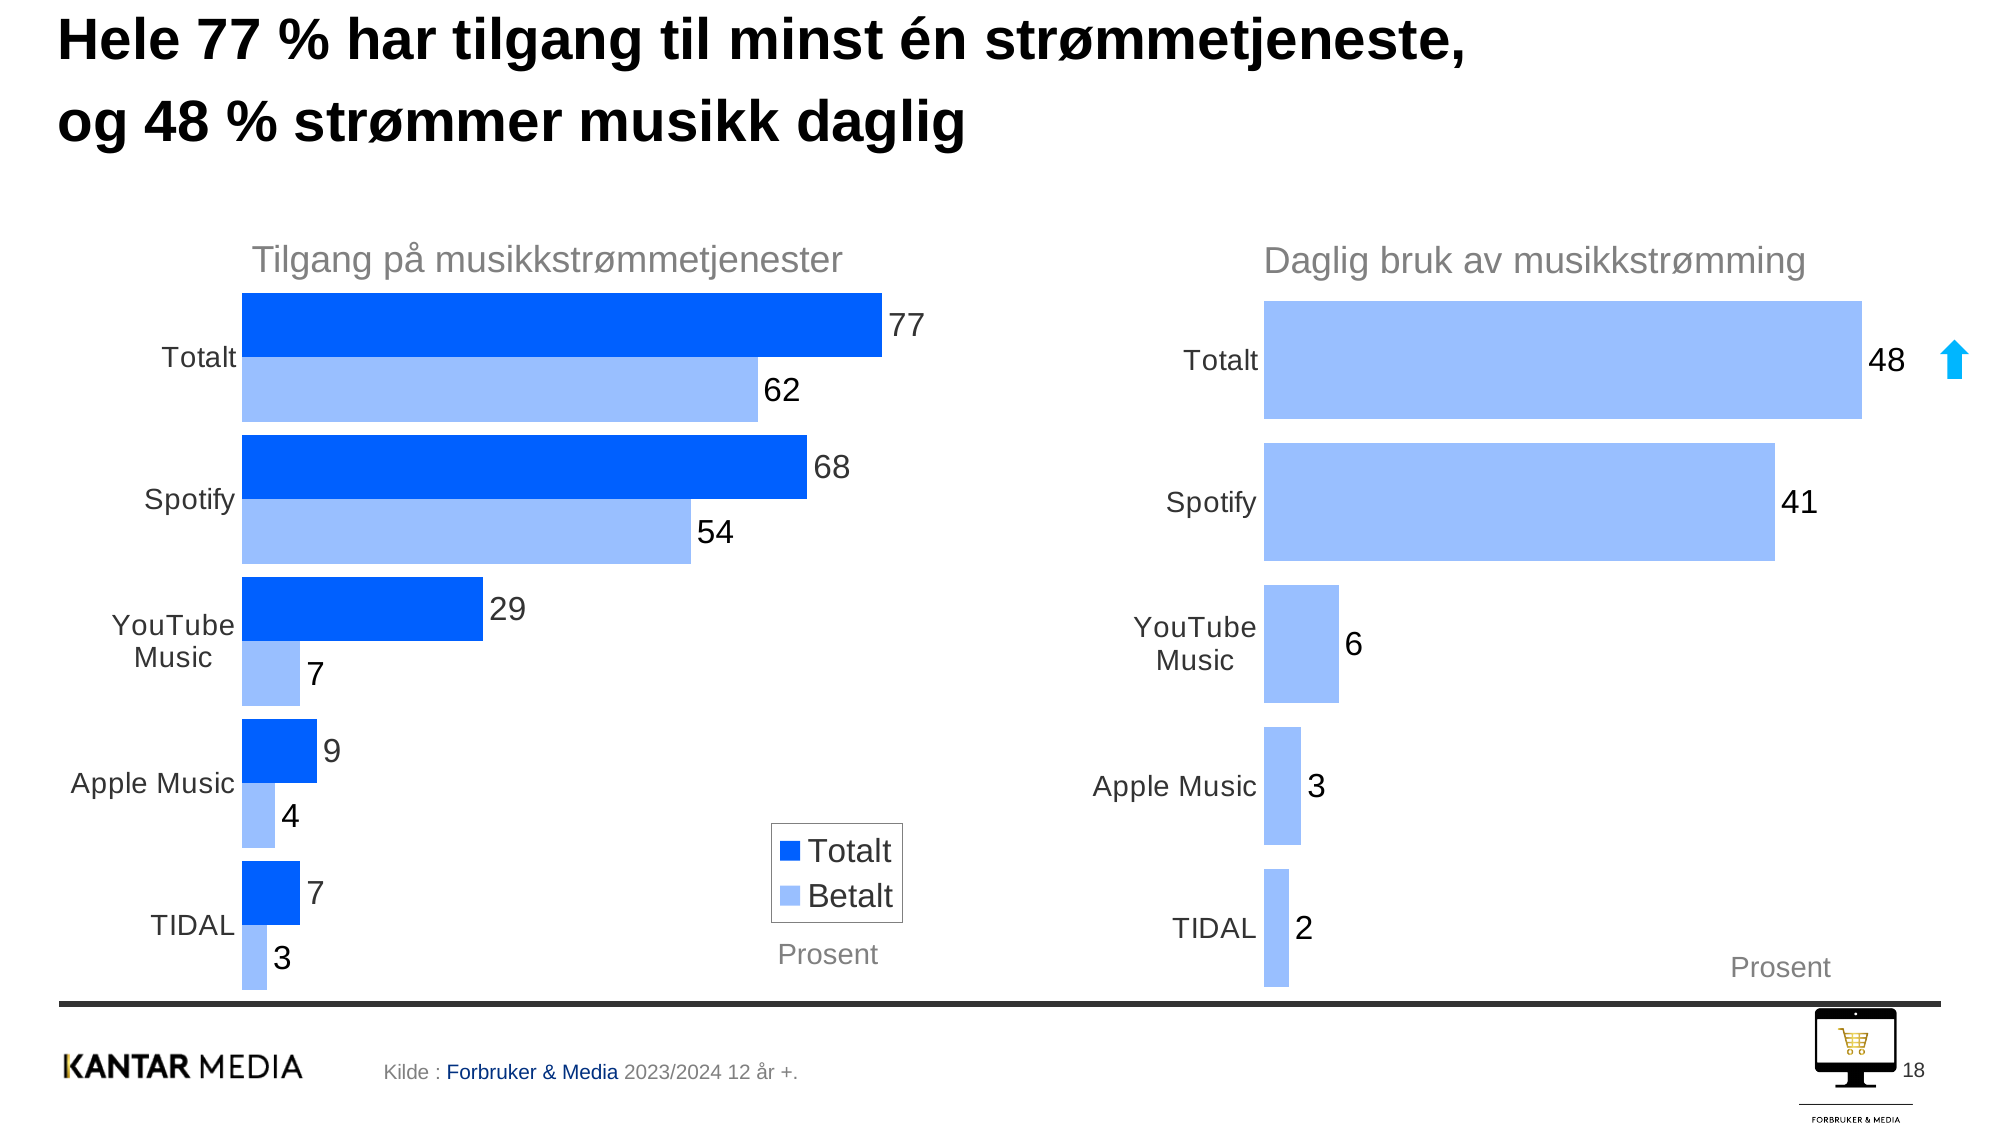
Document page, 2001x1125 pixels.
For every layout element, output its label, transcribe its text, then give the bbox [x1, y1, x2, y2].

chart [1066, 288, 2000, 1000]
text_box Kilde : Forbruker & Media 2023/2024 12 år +. [383, 1039, 1799, 1102]
text_box Hele 77 % har tilgang til minst én strømmetjeneste, og 48 % strømmer musikk daglig [57, 0, 1969, 158]
chart [55, 285, 1002, 997]
picture [45, 1035, 323, 1098]
picture [1799, 1008, 1913, 1125]
text_box Tilgang på musikkstrømmetjenester [236, 227, 1001, 285]
text_box Daglig bruk av musikkstrømming [1087, 236, 1994, 288]
